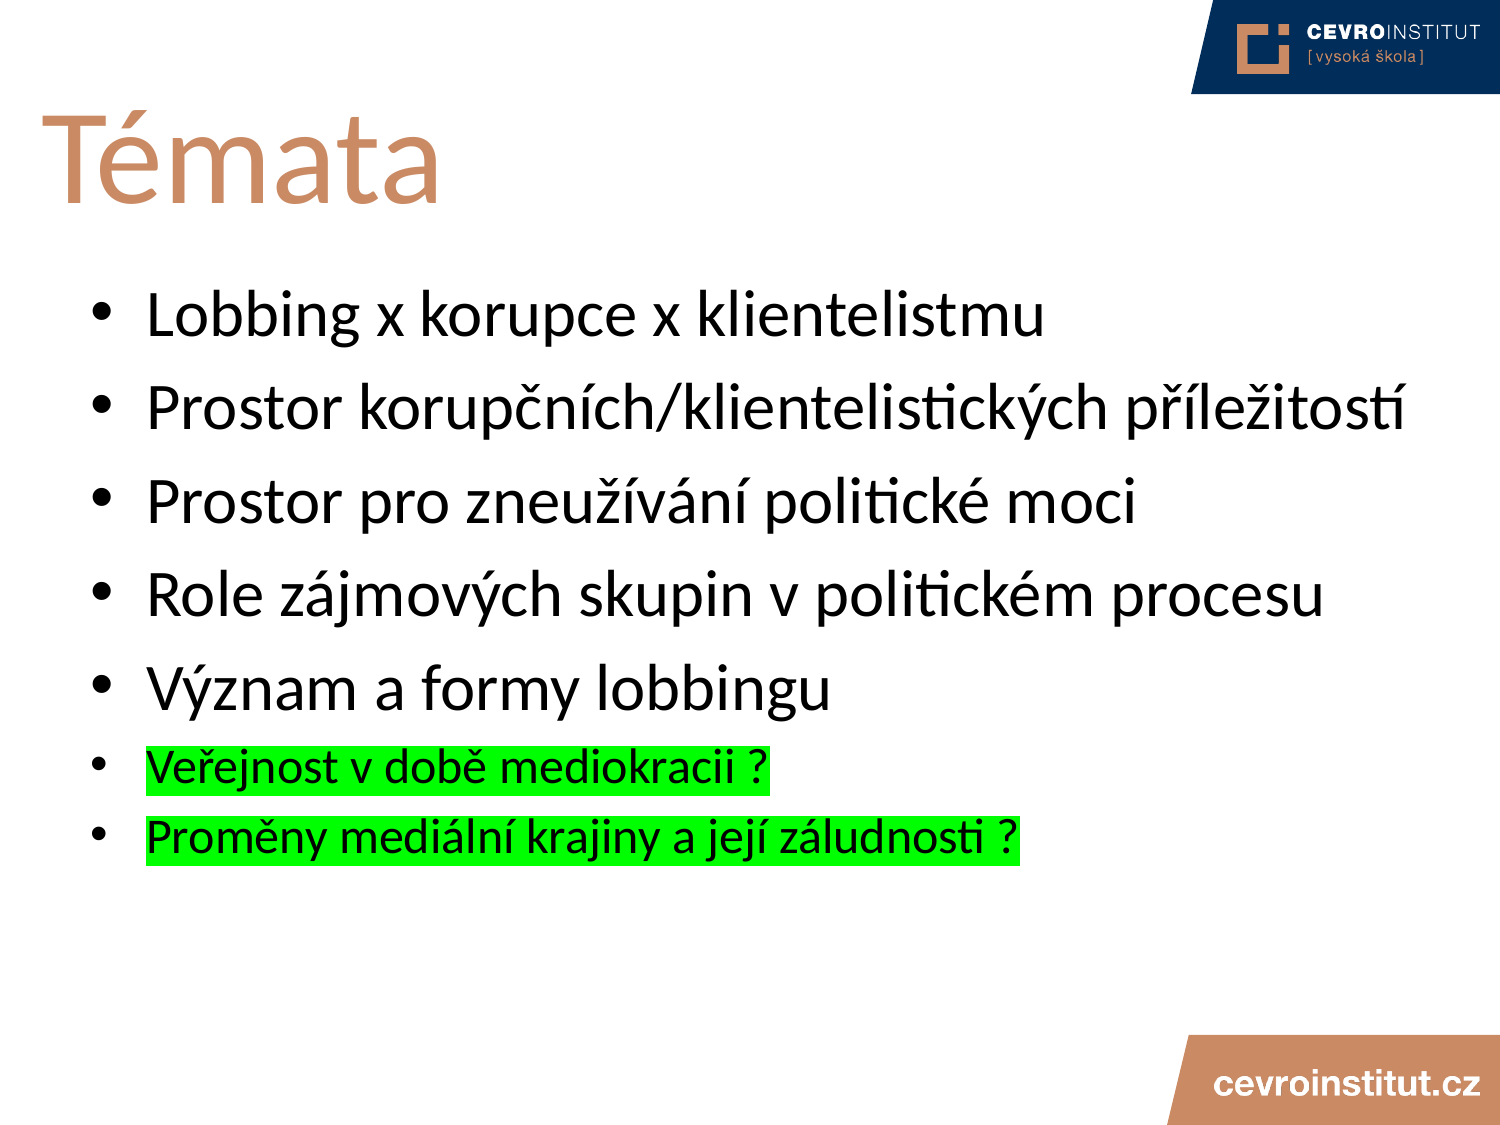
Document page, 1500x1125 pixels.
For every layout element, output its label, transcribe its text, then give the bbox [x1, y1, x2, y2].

picture [1237, 24, 1480, 74]
title Témata [0, 94, 1500, 246]
list Lobbing x korupce x klientelistmu Prostor korupčních/klientelistických příležitostí Prostor pro zneužívání politické moci Role zájmových skupin v politickém procesu Význam a formy lobbingu Veřejnost v době mediokracii ? Proměny mediální krajiny a její záludnosti ? [75, 262, 1425, 1005]
picture [1214, 1069, 1480, 1096]
